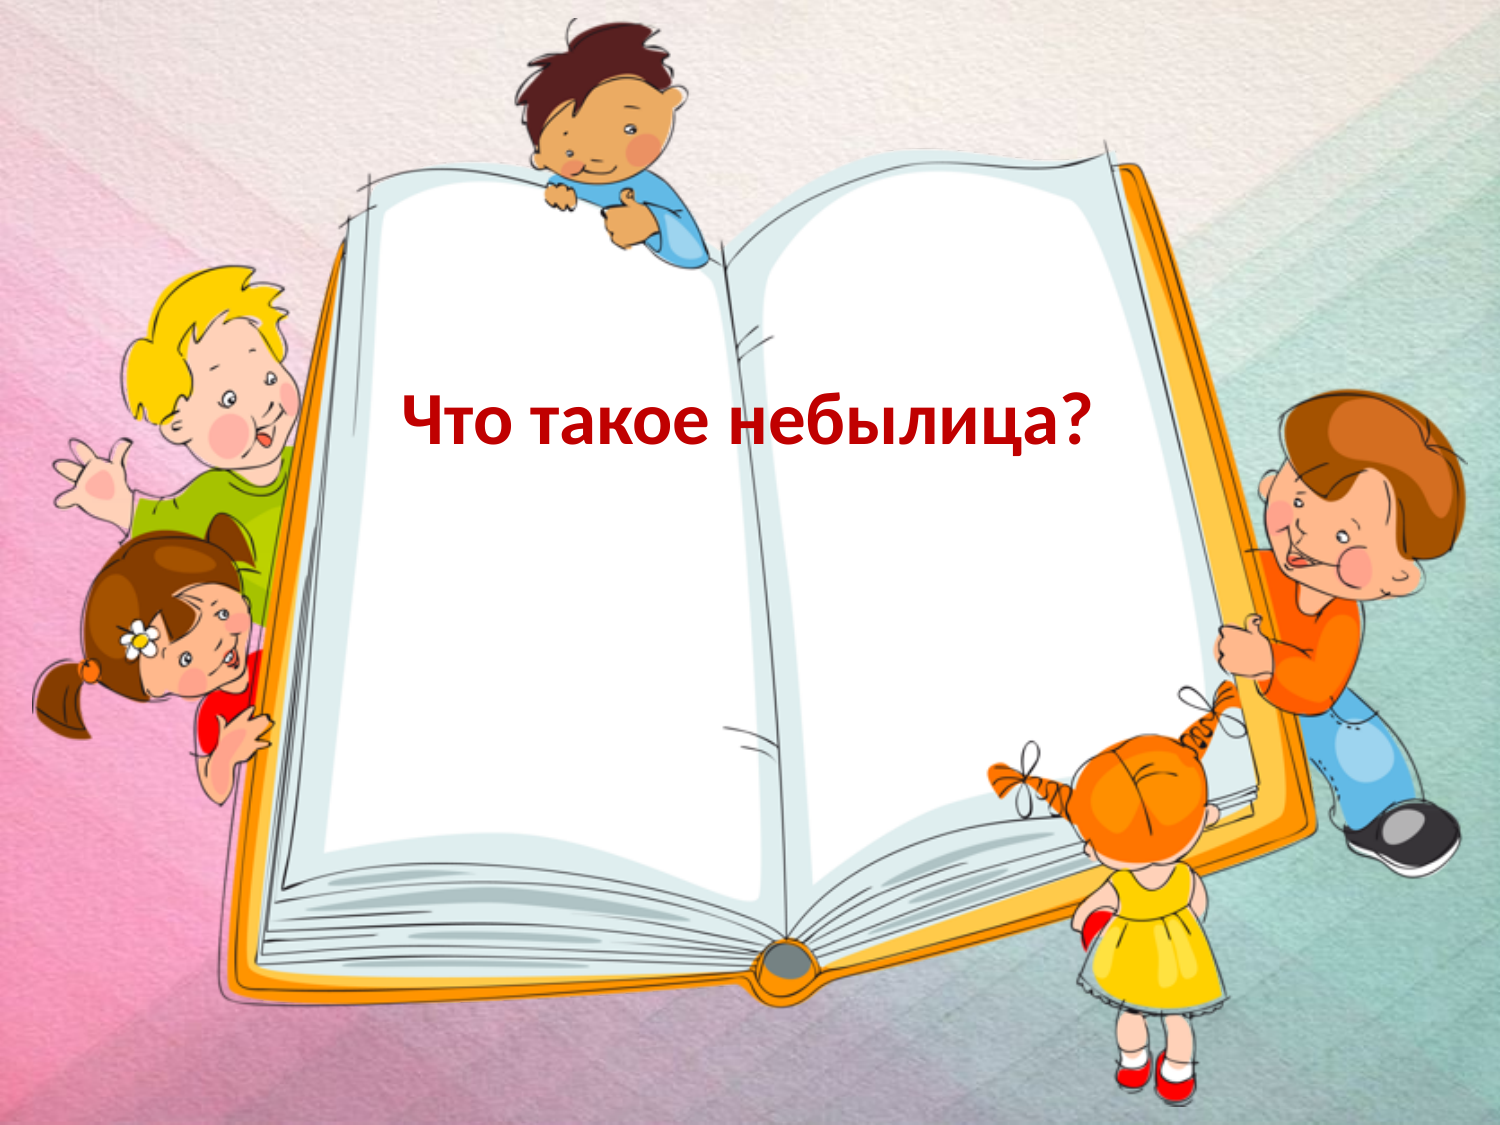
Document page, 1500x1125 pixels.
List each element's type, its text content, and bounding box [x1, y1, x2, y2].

picture [0, 0, 1500, 1125]
text_box Что такое небылица? [386, 361, 1110, 467]
